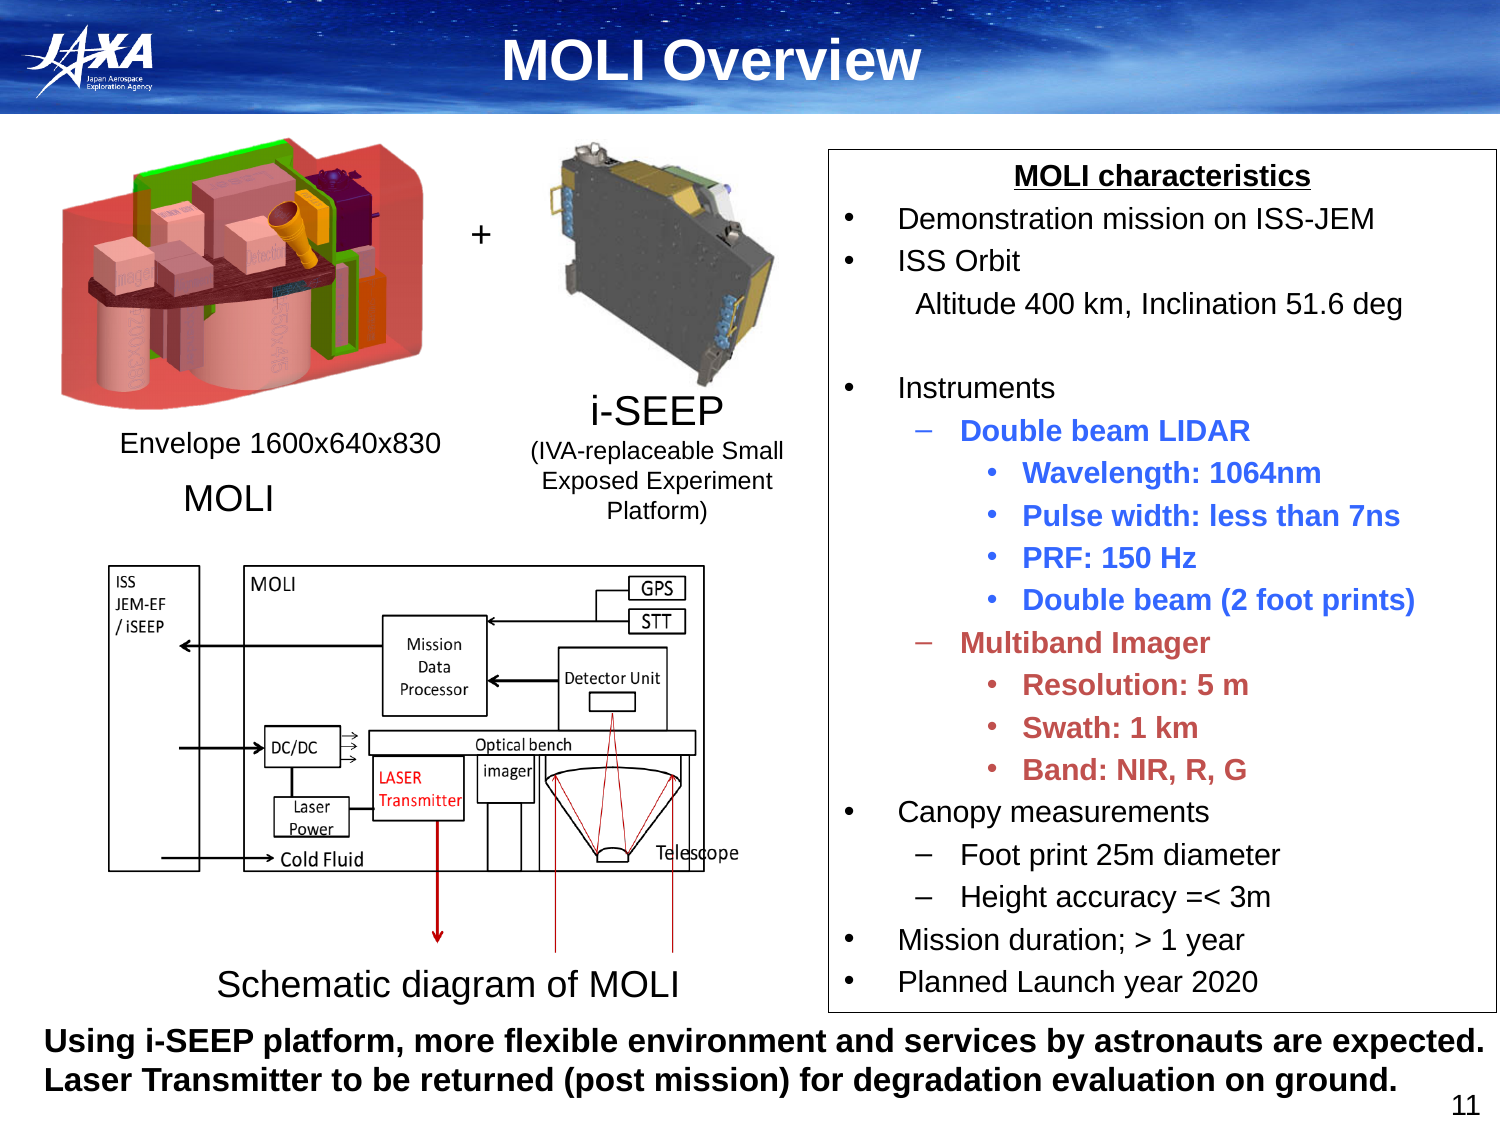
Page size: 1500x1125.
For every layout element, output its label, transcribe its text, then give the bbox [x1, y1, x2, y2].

list MOLI characteristics Demonstration mission on ISS-JEM ISS Orbit Altitude 400 km, Inclination 51.6 deg Instruments Double beam LIDAR Wavelength: 1064nm Pulse width: less than 7ns PRF: 150 Hz Double beam (2 foot prints) Multiband Imager Resolution: 5 m Swath: 1 km Band: NIR, R, G Canopy measurements Foot print 25m diameter Height accuracy =< 3m Mission duration; > 1 year Planned Launch year 2020 [828, 149, 1497, 1011]
title MOLI Overview [64, 11, 1359, 102]
picture [542, 139, 784, 391]
text_box Envelope 1600x640x830 [104, 434, 457, 467]
text_box MOLI [168, 467, 290, 527]
picture [105, 562, 751, 954]
text_box + [479, 202, 508, 263]
text_box Schematic diagram of MOLI [201, 963, 696, 1011]
picture [0, 0, 1500, 427]
slide_number 11 [1415, 1106, 1497, 1125]
text_box i-SEEP (IVA-replaceable Small Exposed Experiment Platform) [497, 376, 818, 532]
text_box Using i-SEEP platform, more flexible environment and services by astronauts are expected. Laser Transmitter to be returned (post mission) for degradation evaluation on ground. [28, 1011, 1500, 1106]
